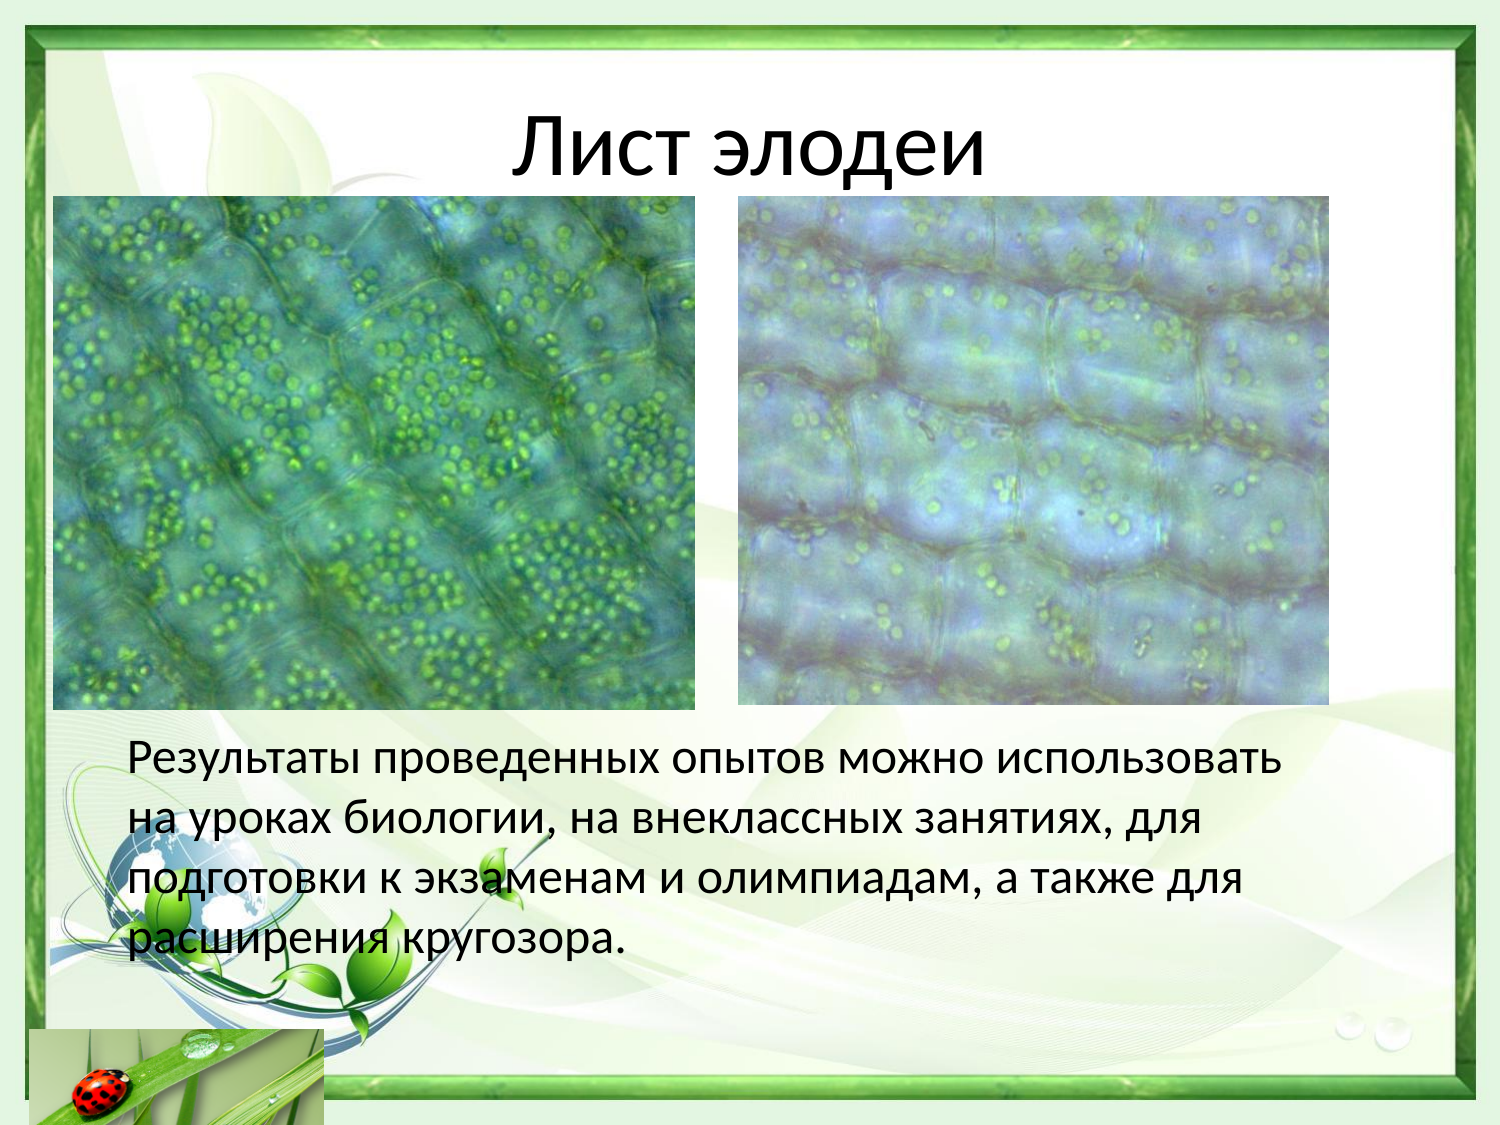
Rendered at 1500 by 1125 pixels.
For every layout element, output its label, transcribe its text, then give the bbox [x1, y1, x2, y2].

title Лист элодеи [75, 45, 1425, 233]
text_box Результаты проведенных опытов можно использовать на уроках биологии, на внеклассных занятиях, для подготовки к экзаменам и олимпиадам, а также для расширения кругозора. [112, 715, 1341, 971]
picture [0, 0, 1500, 1125]
